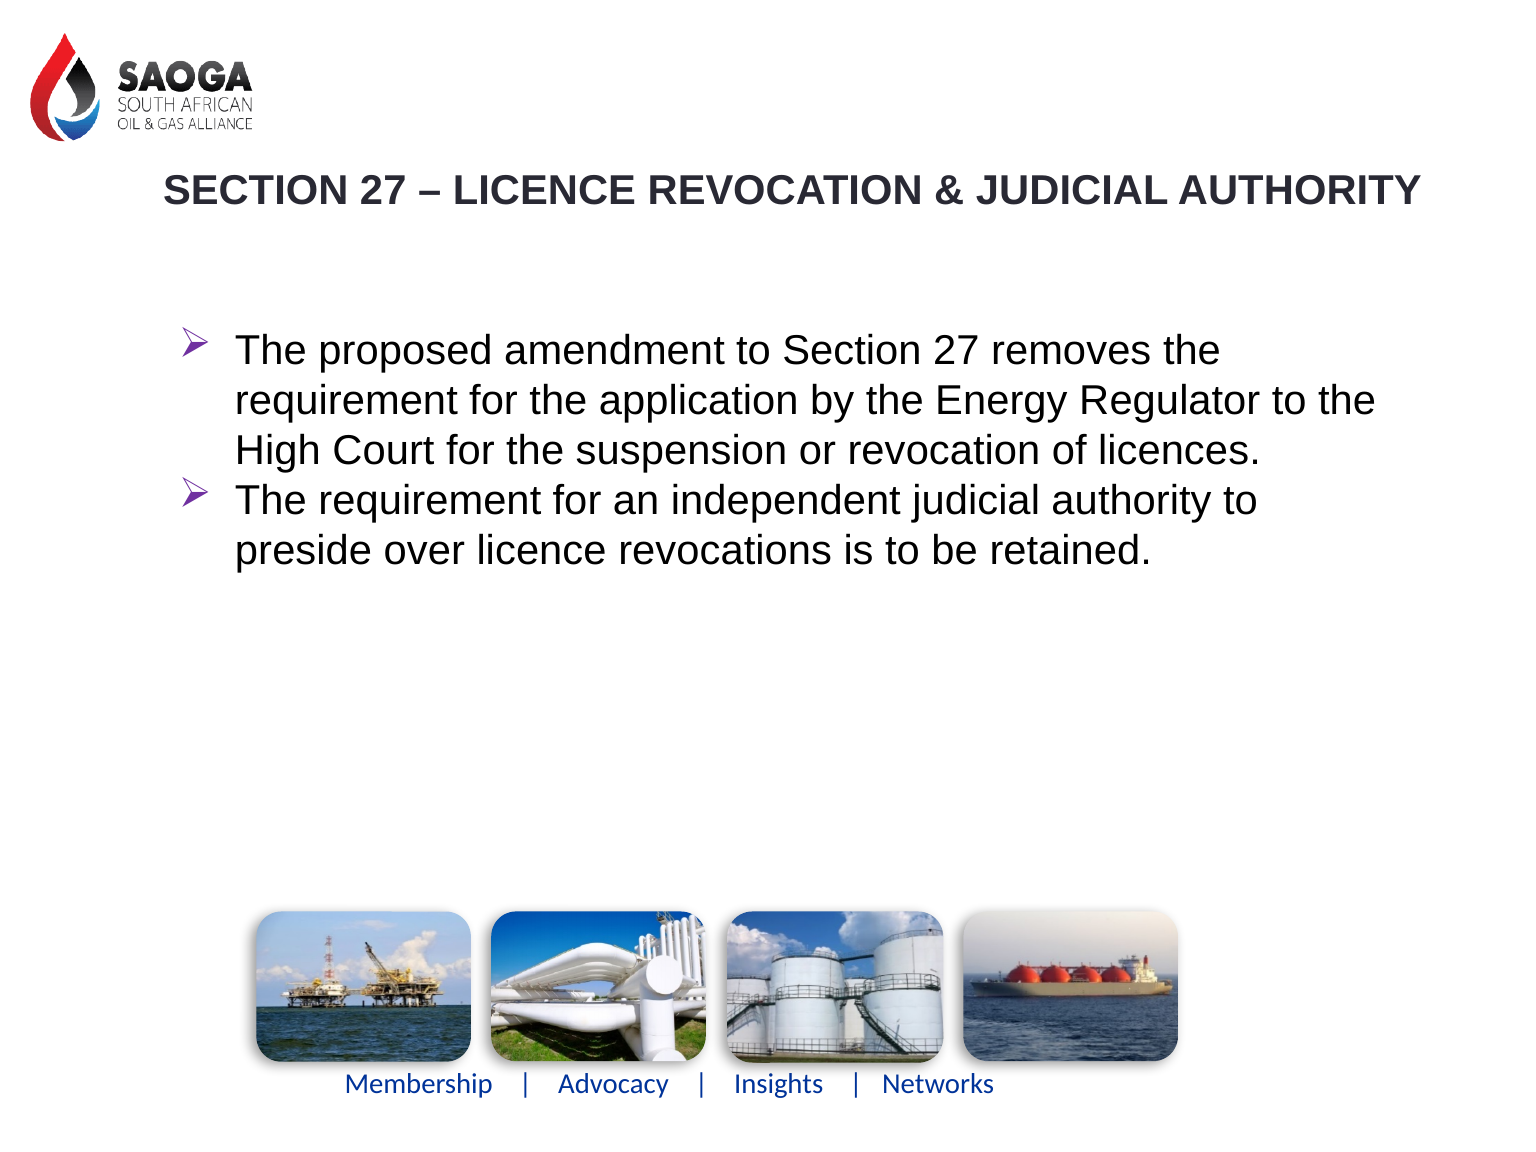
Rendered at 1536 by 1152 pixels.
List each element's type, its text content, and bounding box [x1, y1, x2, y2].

picture [491, 911, 706, 1062]
picture [963, 911, 1178, 1062]
picture [256, 911, 471, 1062]
picture [727, 911, 944, 1063]
text_box The proposed amendment to Section 27 removes the requirement for the application by the Energy Regulator to the High Court for the suspension or revocation of licences. The requirement for an independent judicial authority to preside over licence revocations is to be retained. [105, 265, 1406, 631]
picture [0, 0, 286, 179]
text_box SECTION 27 – LICENCE REVOCATION & JUDICIAL AUTHORITY [139, 155, 1446, 221]
